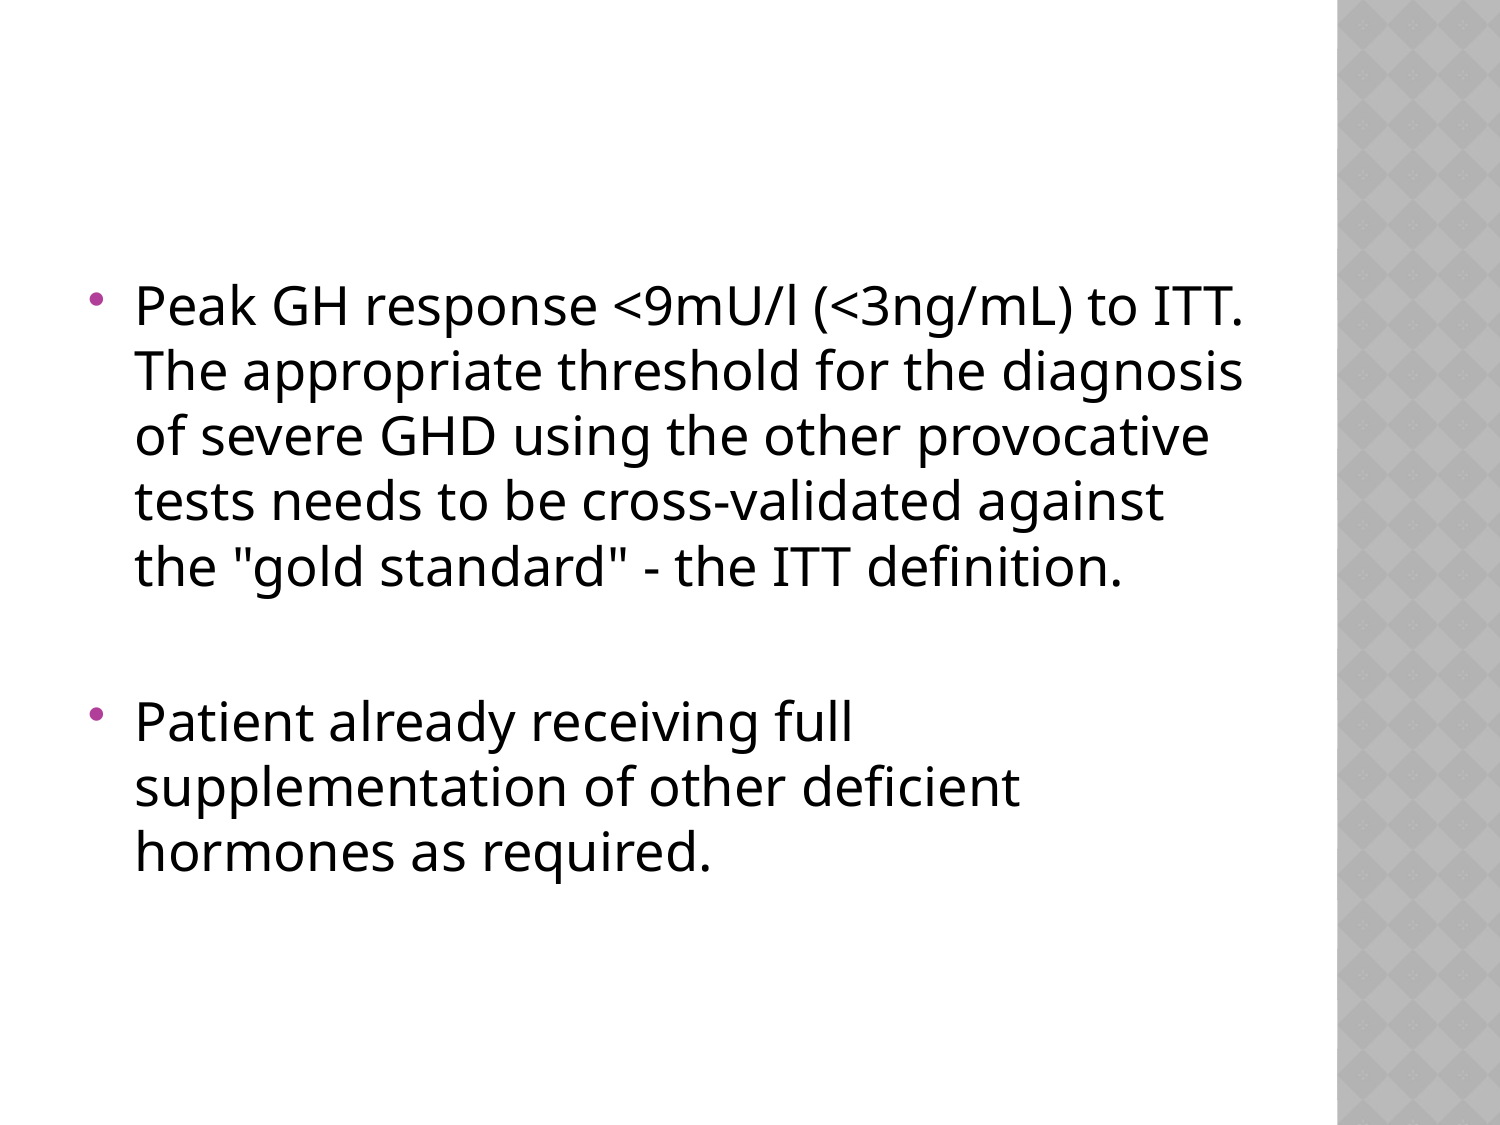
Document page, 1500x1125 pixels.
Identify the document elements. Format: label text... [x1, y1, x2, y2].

list Peak GH response <9mU/l (<3ng/mL) to ITT. The appropriate threshold for the diagnosis of severe GHD using the other provocative tests needs to be cross-validated against the "gold standard" - the ITT definition. Patient already receiving full supplementation of other deficient hormones as required. [75, 264, 1263, 1059]
